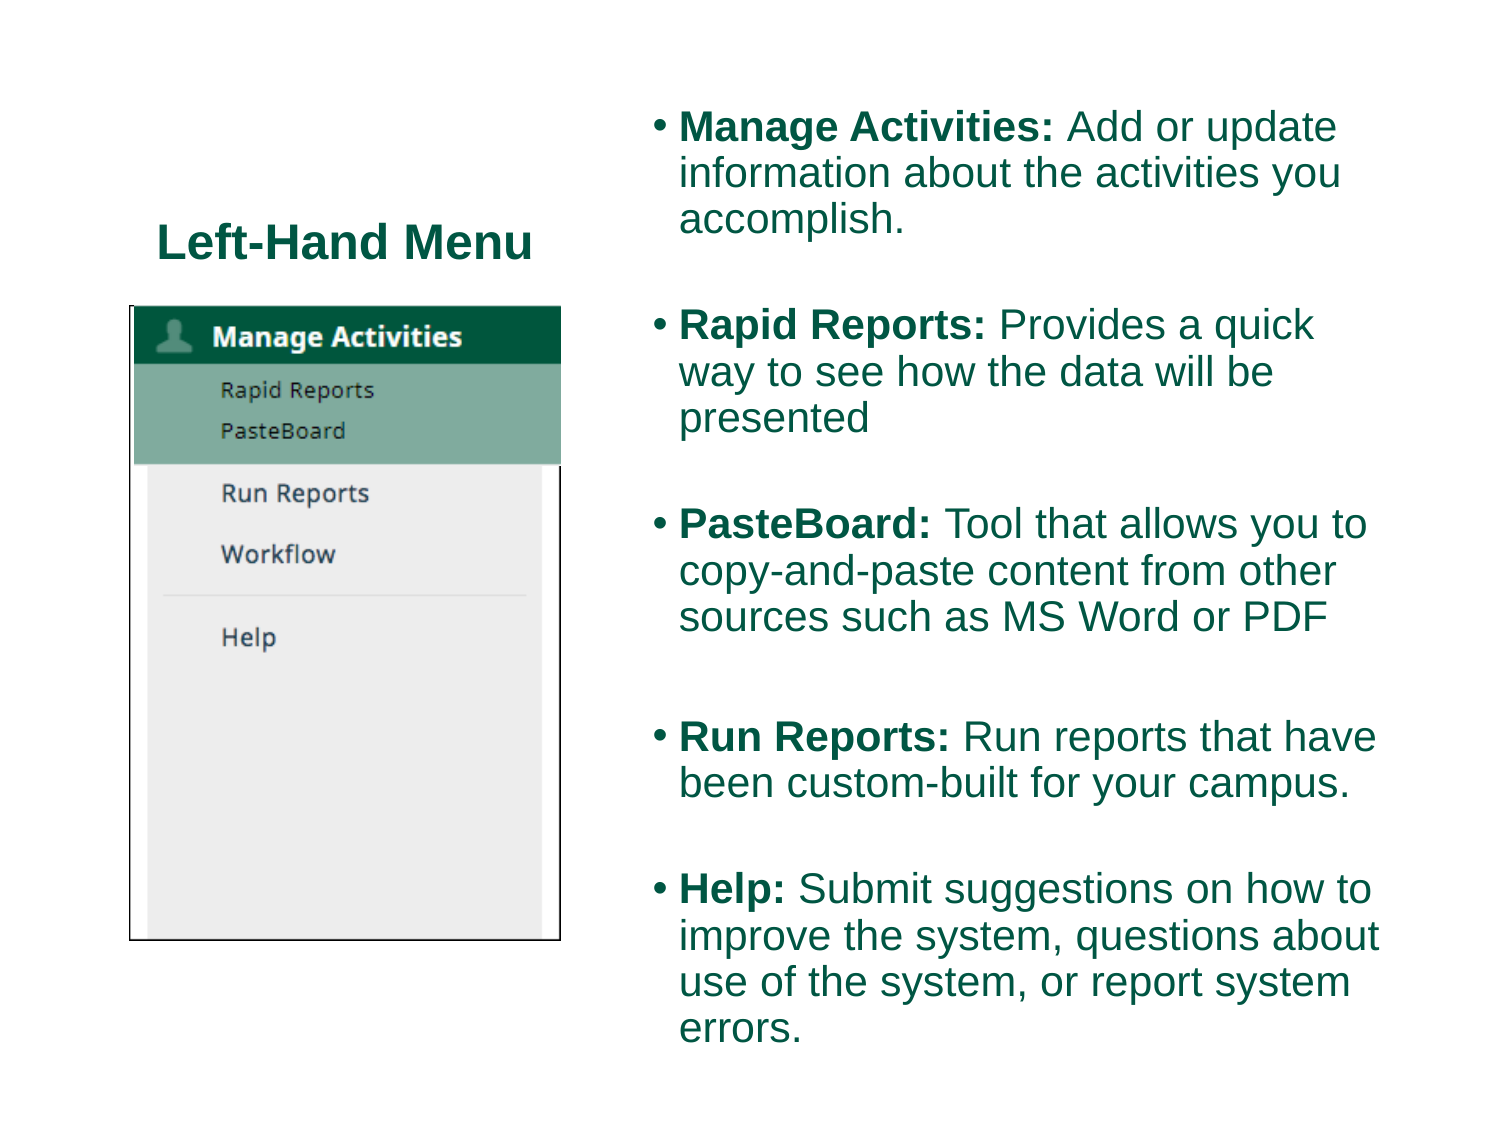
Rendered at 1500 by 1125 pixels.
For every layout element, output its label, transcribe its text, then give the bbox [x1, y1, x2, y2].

title Left-Hand Menu [103, 75, 588, 338]
picture [126, 305, 561, 941]
list Manage Activities: Add or update information about the activities you accomplish. Rapid Reports: Provides a quick way to see how the data will be presented PasteBoard: Tool that allows you to copy-and-paste content from other sources such as MS Word or PDF Run Reports: Run reports that have been custom-built for your campus. Help: Submit suggestions on how to improve the system, questions about use of the system, or report system errors. [637, 31, 1398, 1105]
